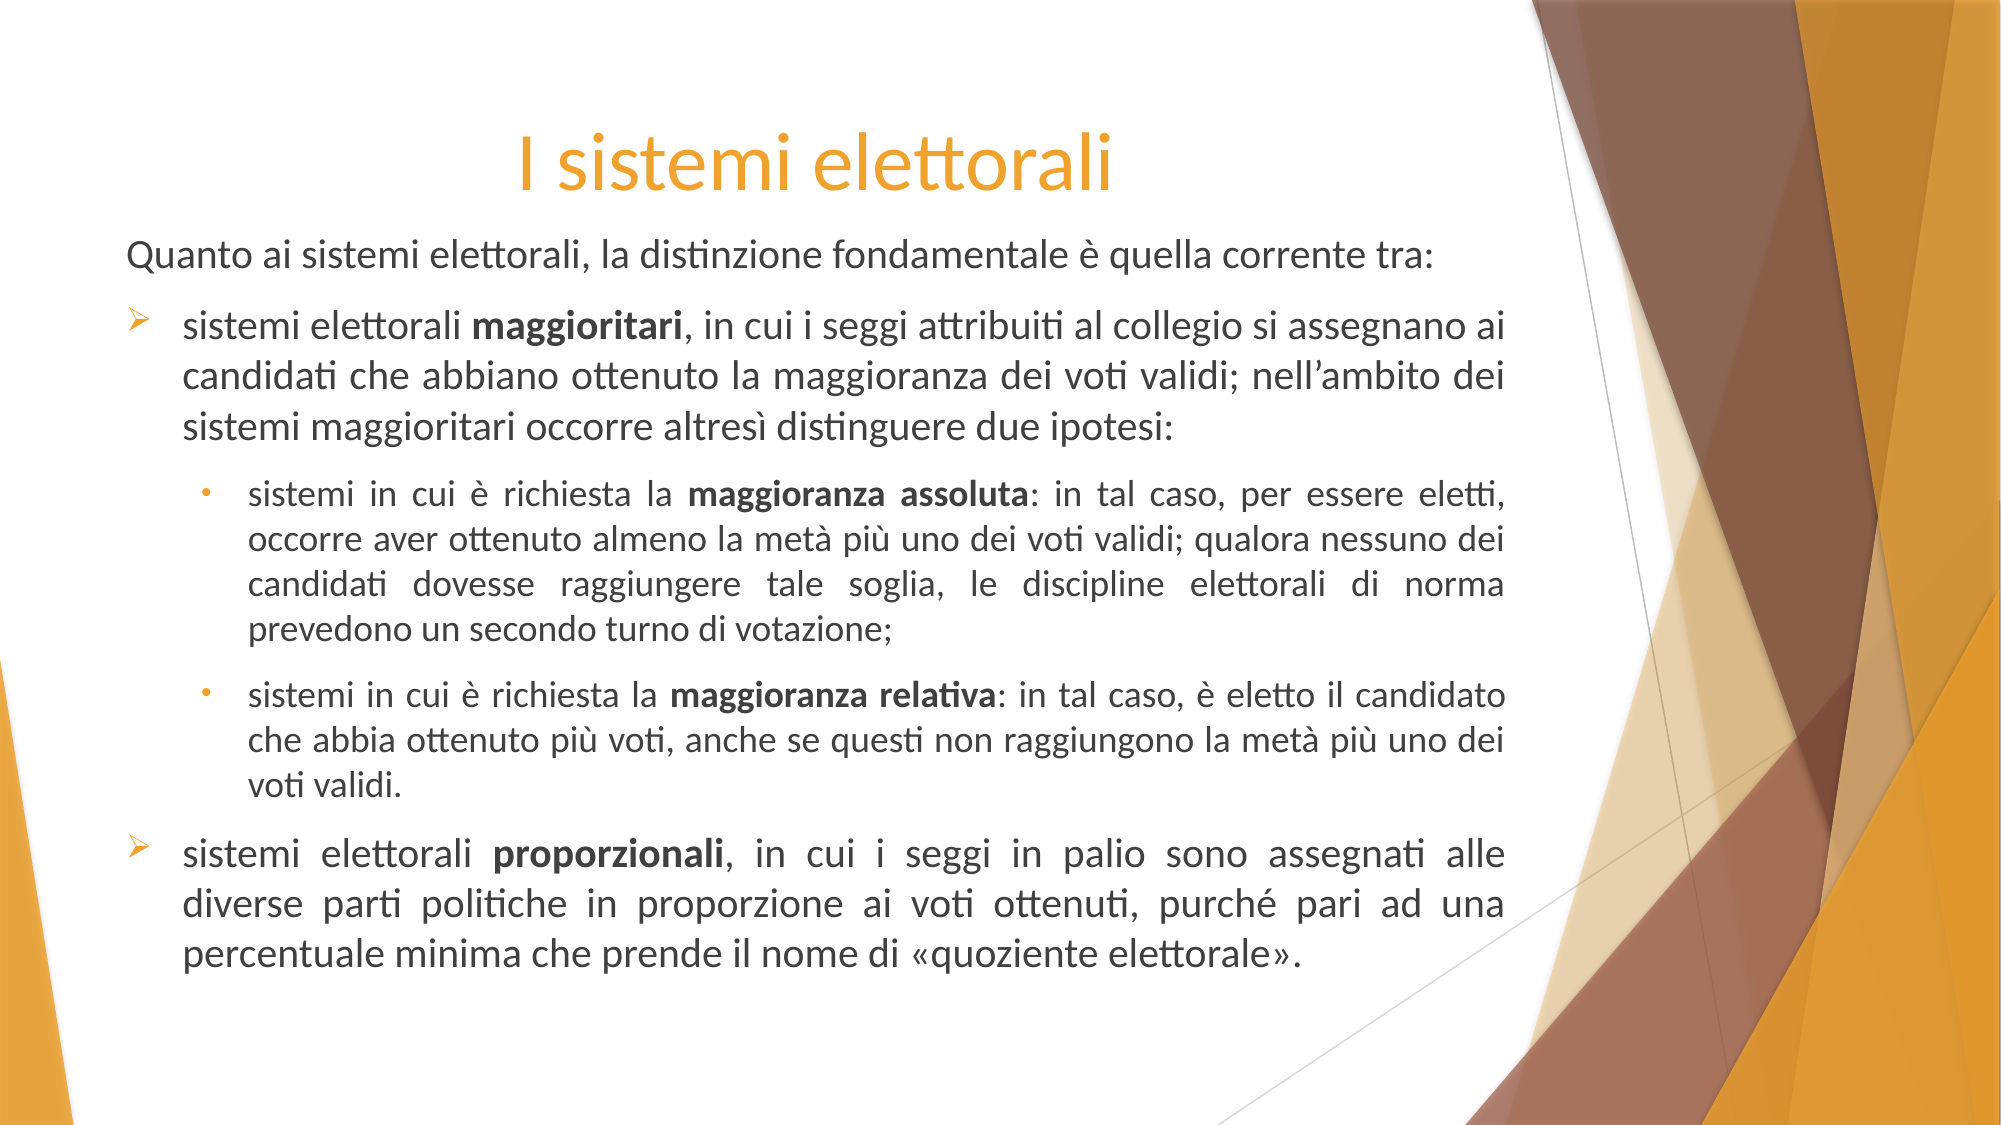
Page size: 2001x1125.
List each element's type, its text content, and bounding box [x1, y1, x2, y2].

list Quanto ai sistemi elettorali, la distinzione fondamentale è quella corrente tra: sistemi elettorali maggioritari, in cui i seggi attribuiti al collegio si assegnano ai candidati che abbiano ottenuto la maggioranza dei voti validi; nell’ambito dei sistemi maggioritari occorre altresì distinguere due ipotesi: sistemi in cui è richiesta la maggioranza assoluta: in tal caso, per essere eletti, occorre aver ottenuto almeno la metà più uno dei voti validi; qualora nessuno dei candidati dovesse raggiungere tale soglia, le discipline elettorali di norma prevedono un secondo turno di votazione; sistemi in cui è richiesta la maggioranza relativa: in tal caso, è eletto il candidato che abbia ottenuto più voti, anche se questi non raggiungono la metà più uno dei voti validi. sistemi elettorali proporzionali, in cui i seggi in palio sono assegnati alle diverse parti politiche in proporzione ai voti ottenuti, purché pari ad una percentuale minima che prende il nome di «quoziente elettorale». [111, 219, 1522, 992]
title I sistemi elettorali [111, 99, 1522, 219]
